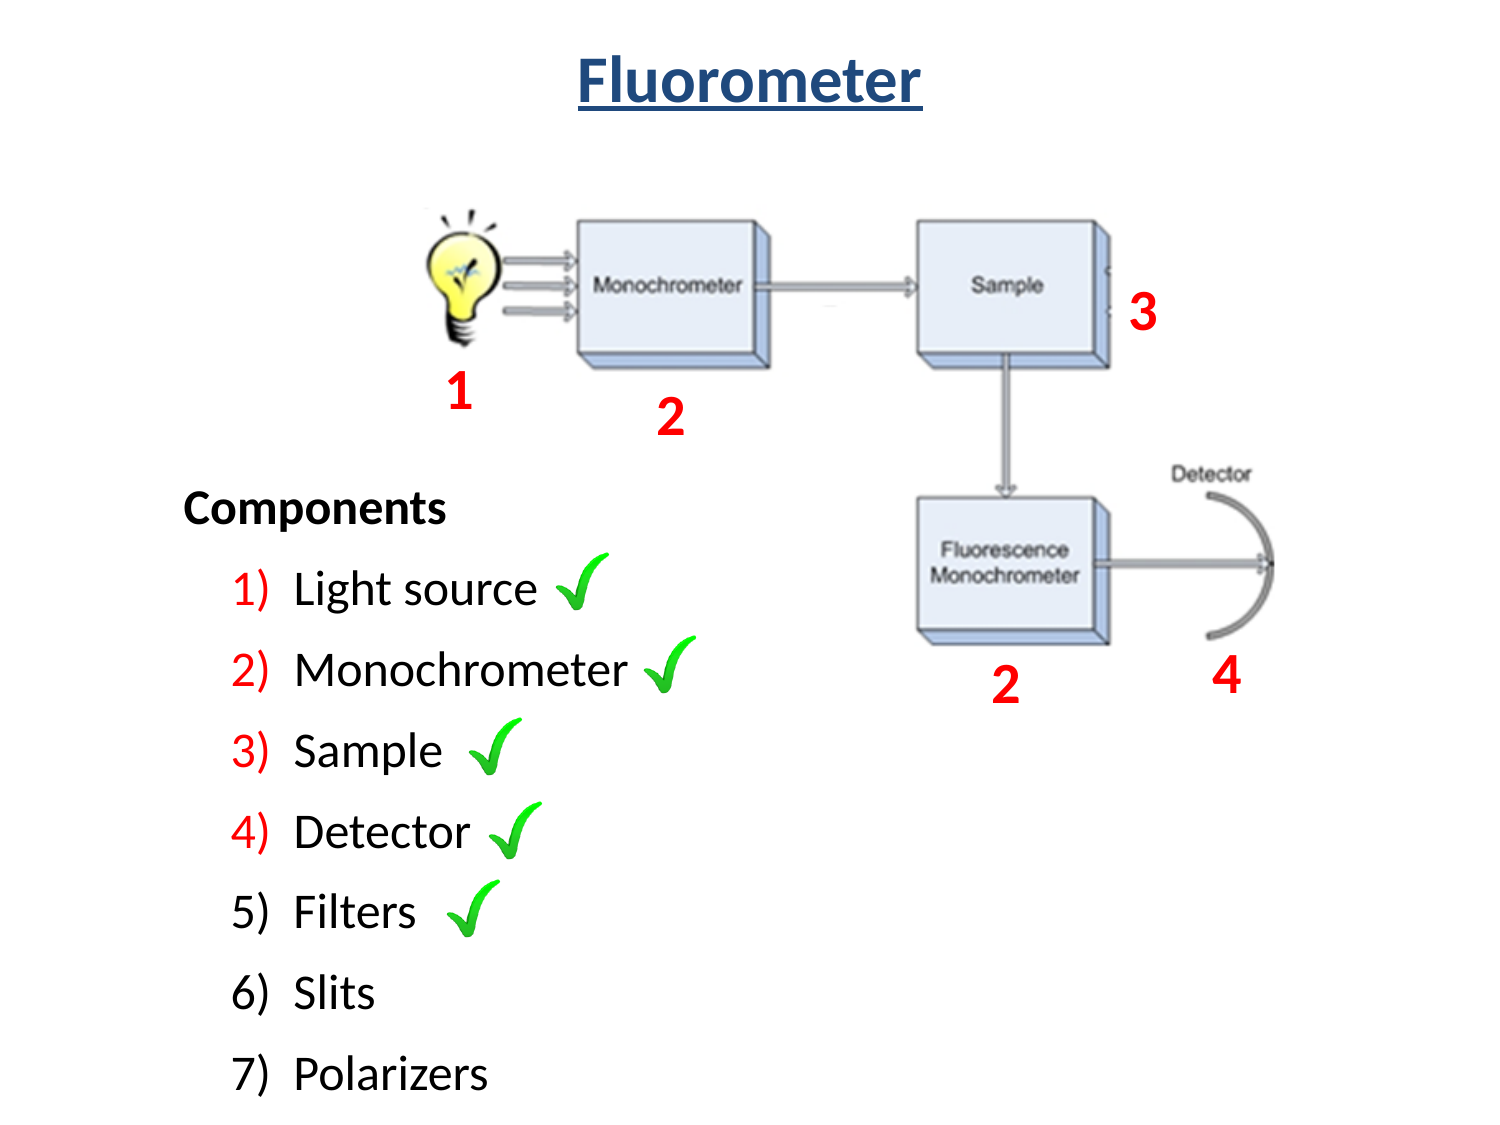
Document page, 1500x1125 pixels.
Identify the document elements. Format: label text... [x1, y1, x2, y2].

picture [435, 869, 510, 955]
picture [457, 708, 532, 793]
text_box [168, 466, 762, 1115]
text_box 2 [977, 671, 1042, 723]
picture [416, 203, 1301, 663]
text_box 4 [1197, 671, 1263, 713]
text_box Fluorometer [74, 0, 1425, 151]
